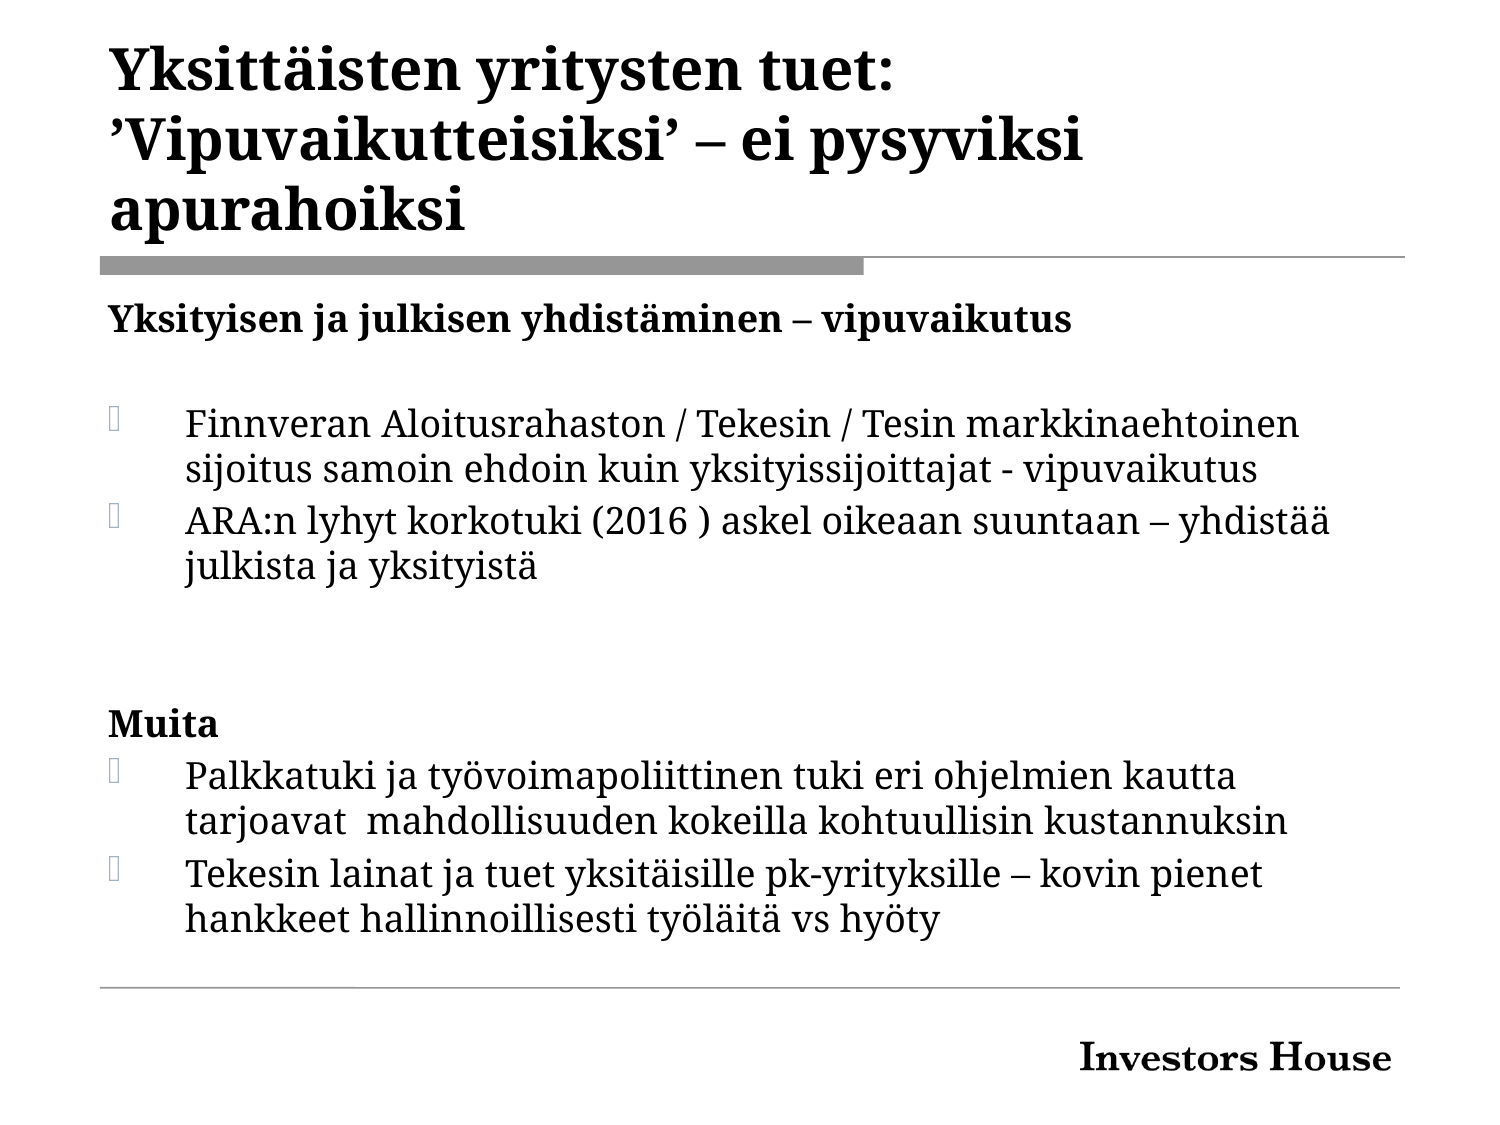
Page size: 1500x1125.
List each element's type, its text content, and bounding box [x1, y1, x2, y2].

picture [1080, 1041, 1391, 1071]
list Yksityisen ja julkisen yhdistäminen – vipuvaikutus Finnveran Aloitusrahaston / Tekesin / Tesin markkinaehtoinen sijoitus samoin ehdoin kuin yksityissijoittajat - vipuvaikutus ARA:n lyhyt korkotuki (2016 ) askel oikeaan suuntaan – yhdistää julkista ja yksityistä Muita Palkkatuki ja työvoimapoliittinen tuki eri ohjelmien kautta tarjoavat mahdollisuuden kokeilla kohtuullisin kustannuksin Tekesin lainat ja tuet yksitäisille pk-yrityksille – kovin pienet hankkeet hallinnoillisesti työläitä vs hyöty [92, 287, 1406, 988]
title Yksittäisten yritysten tuet: ’Vipuvaikutteisiksi’ – ei pysyviksi apurahoiksi [94, 50, 1407, 250]
